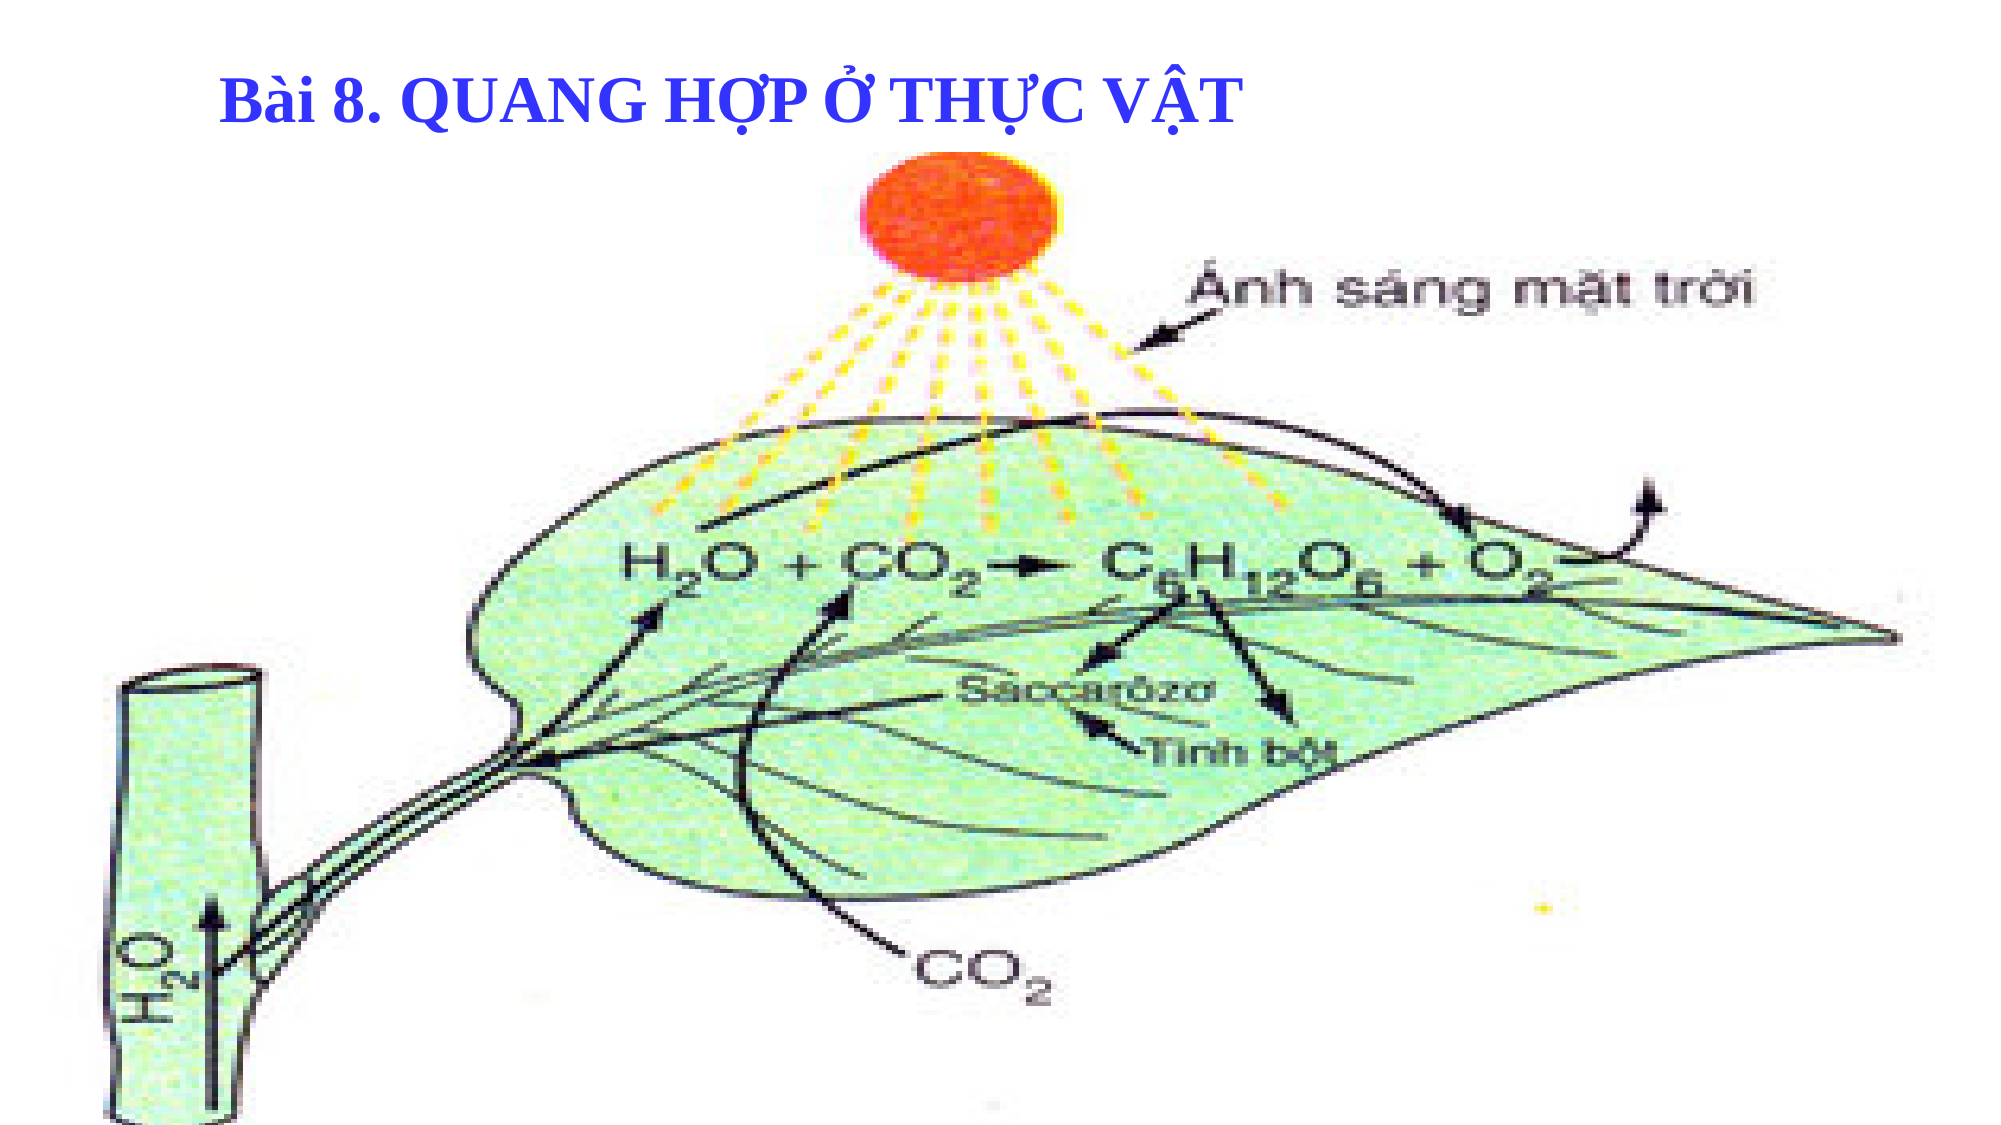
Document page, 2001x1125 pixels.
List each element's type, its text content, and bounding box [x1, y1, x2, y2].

text_box Bài 8. QUANG HỢP Ở THỰC VẬT [204, 48, 1705, 150]
picture [53, 151, 1961, 1125]
